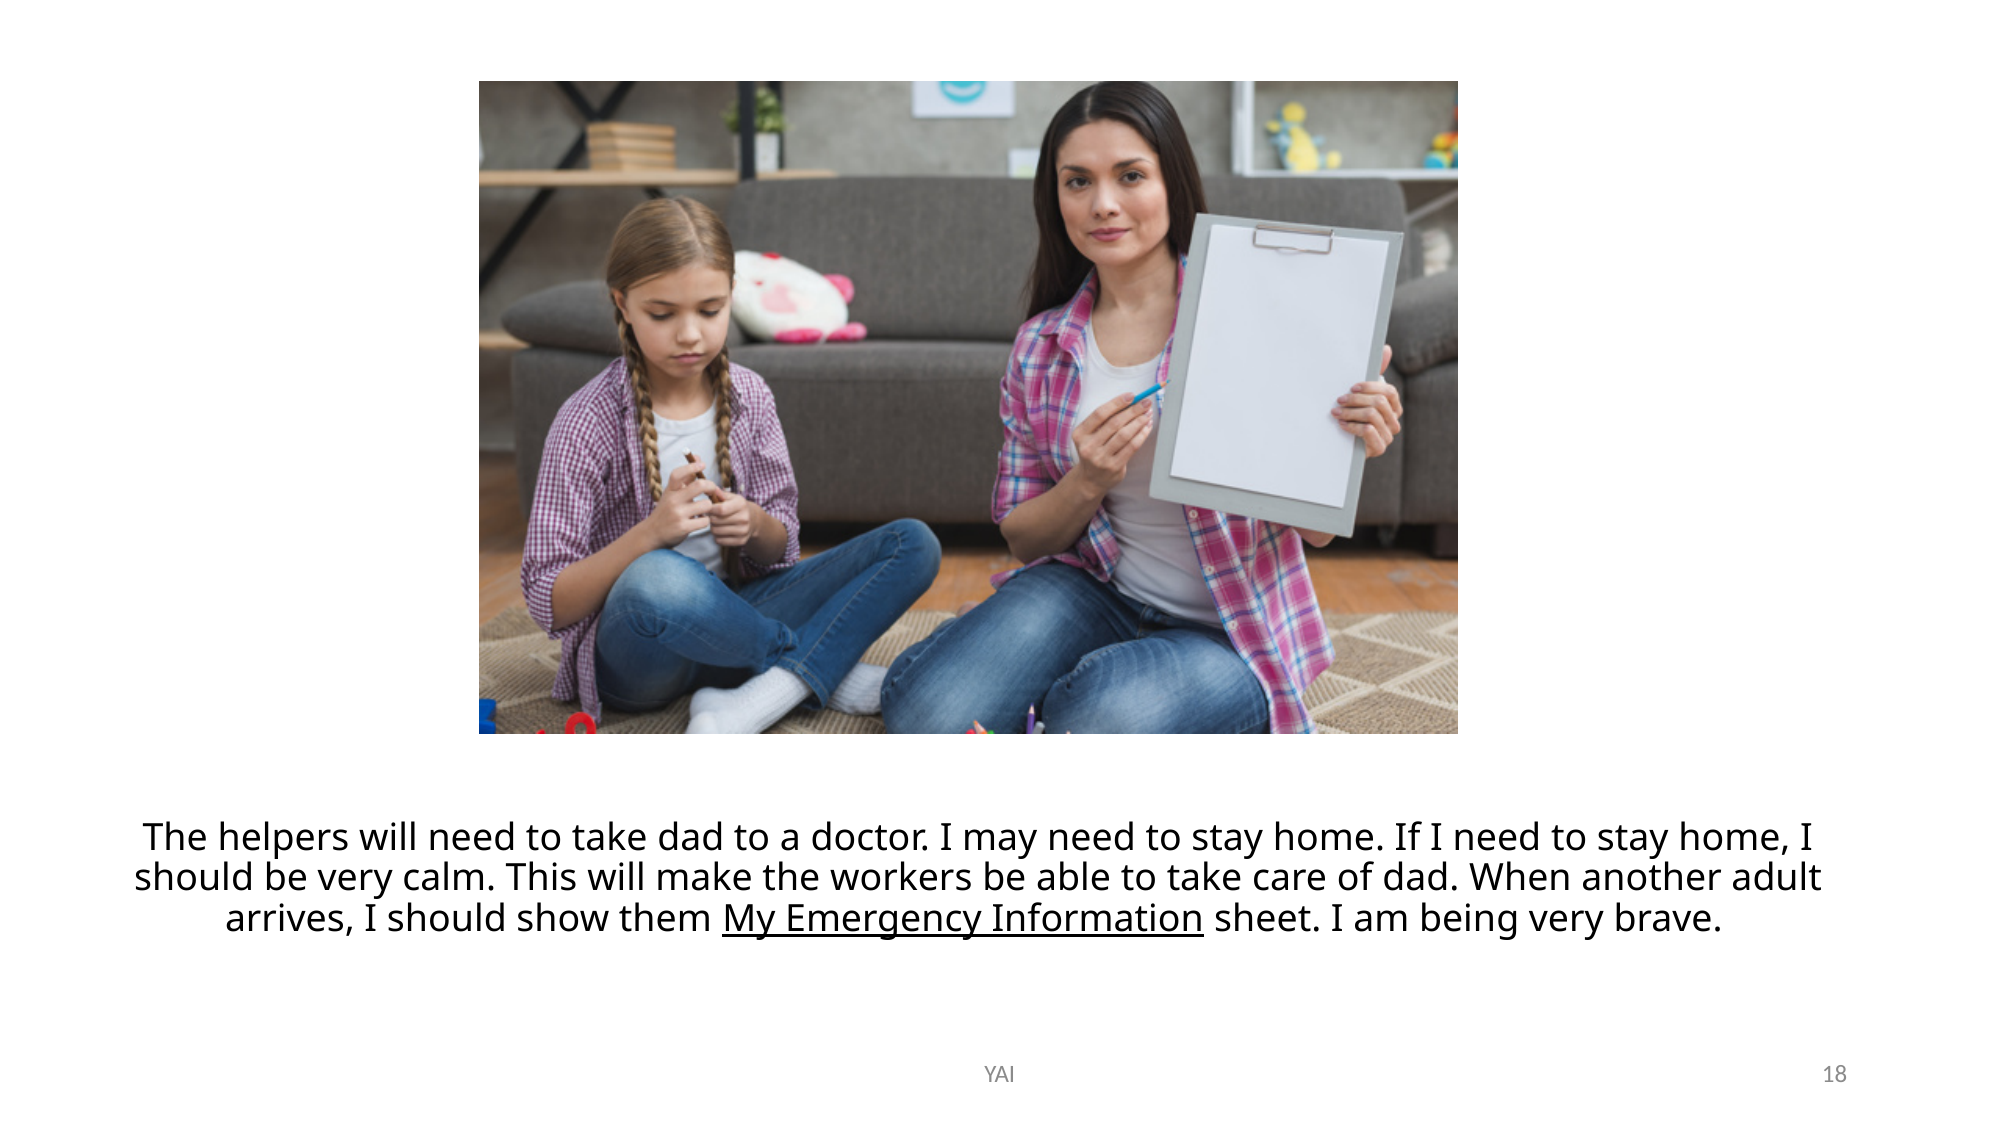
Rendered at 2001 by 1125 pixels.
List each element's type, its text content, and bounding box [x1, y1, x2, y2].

slide_number 18 [1412, 1042, 1863, 1103]
footer YAI [662, 1042, 1338, 1103]
picture [479, 81, 1458, 734]
title The helpers will need to take dad to a doctor. I may need to stay home. If I need to stay home, I should be very calm. This will make the workers be able to take care of dad. When another adult arrives, I should show them My Emergency Information sheet. I am being very brave. [116, 769, 1842, 988]
